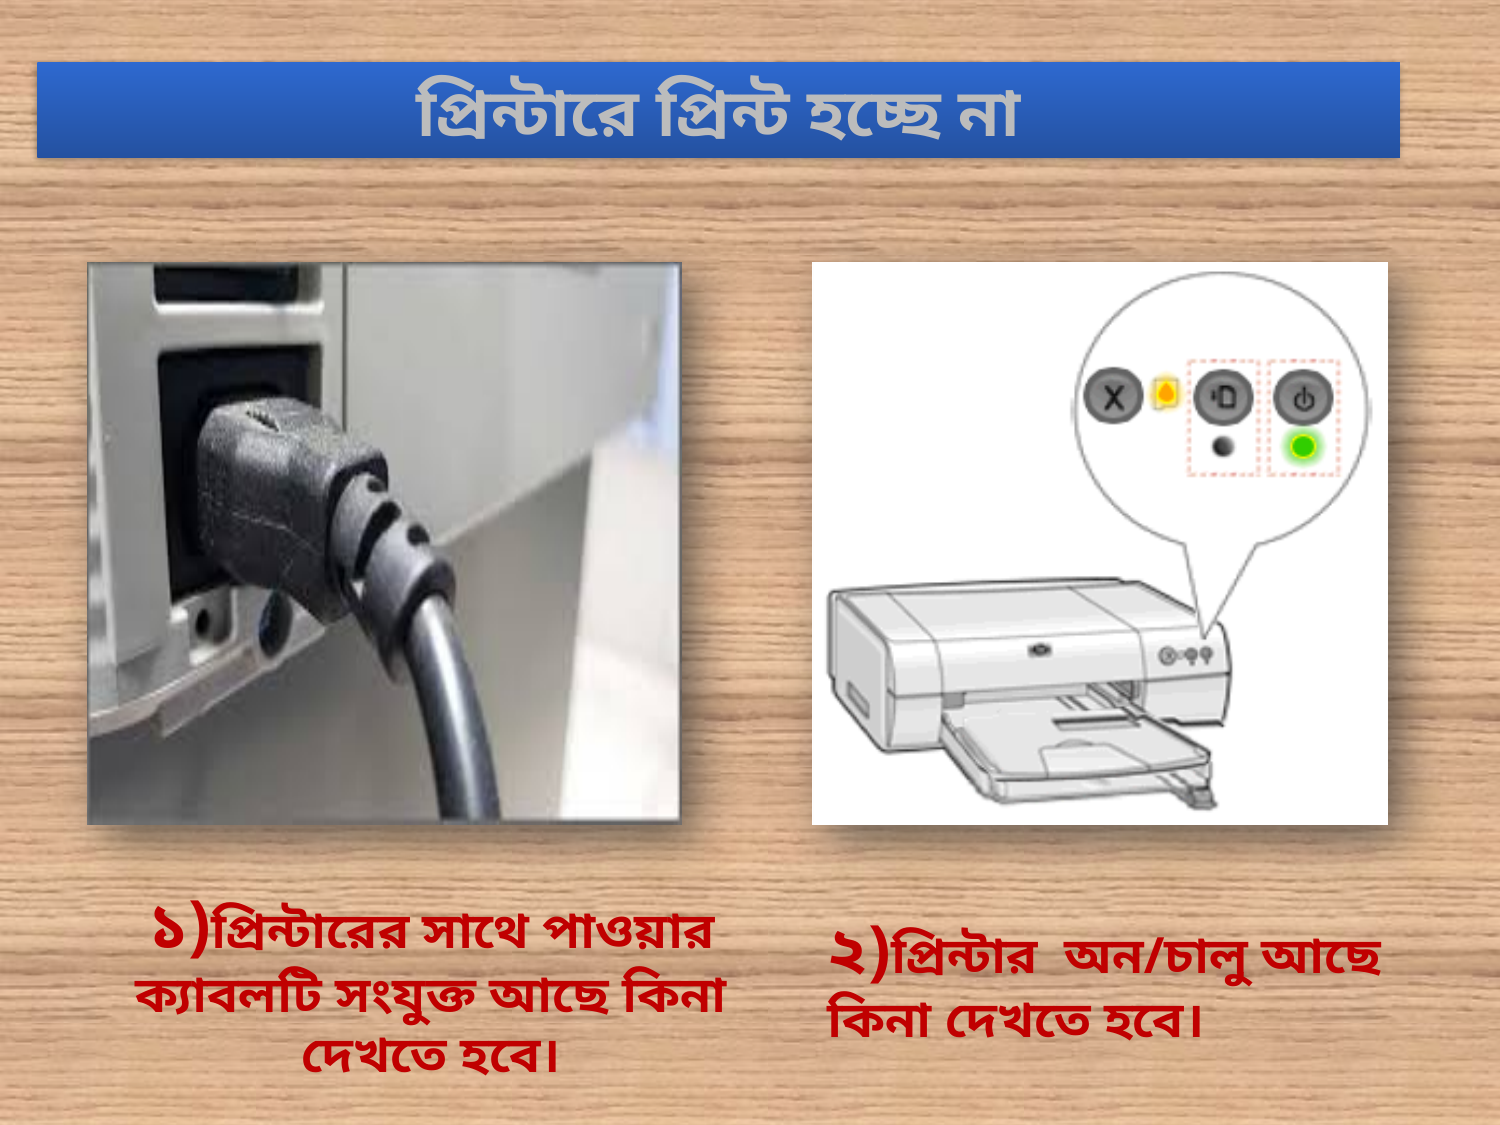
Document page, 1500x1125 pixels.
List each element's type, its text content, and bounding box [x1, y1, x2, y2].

picture [812, 262, 1388, 826]
text_box ১)প্রিন্টারের সাথে পাওয়ার ক্যাবলটি সংযুক্ত আছে কিনা দেখতে হবে। [99, 874, 763, 1125]
text_box ২)প্রিন্টার অন/চালু আছে কিনা দেখতে হবে। [812, 899, 1450, 1055]
text_box প্রিন্টারে প্রিন্ট হচ্ছে না [37, 62, 1400, 158]
picture [87, 262, 682, 826]
